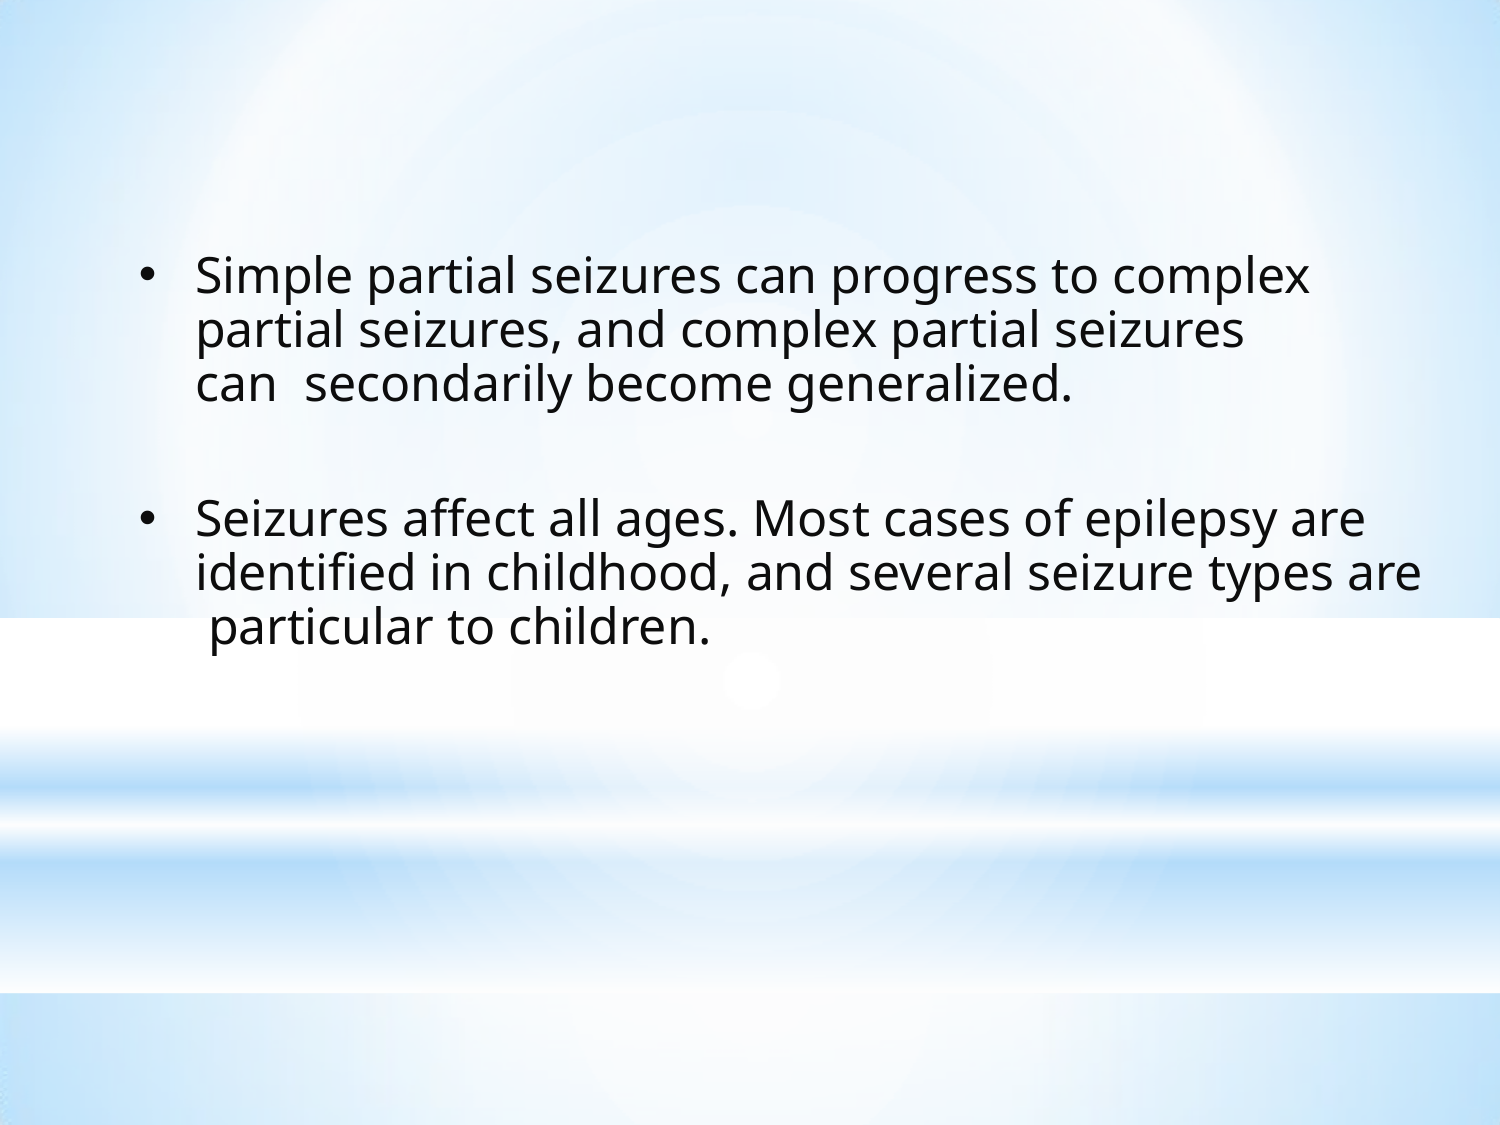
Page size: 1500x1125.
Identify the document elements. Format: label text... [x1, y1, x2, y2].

picture [0, 0, 1500, 1125]
text_box Simple partial seizures can progress to complex partial seizures, and complex partial seizures can secondarily become generalized. Seizures affect all ages. Most cases of epilepsy are identified in childhood, and several seizure types are particular to children. [136, 240, 1432, 655]
